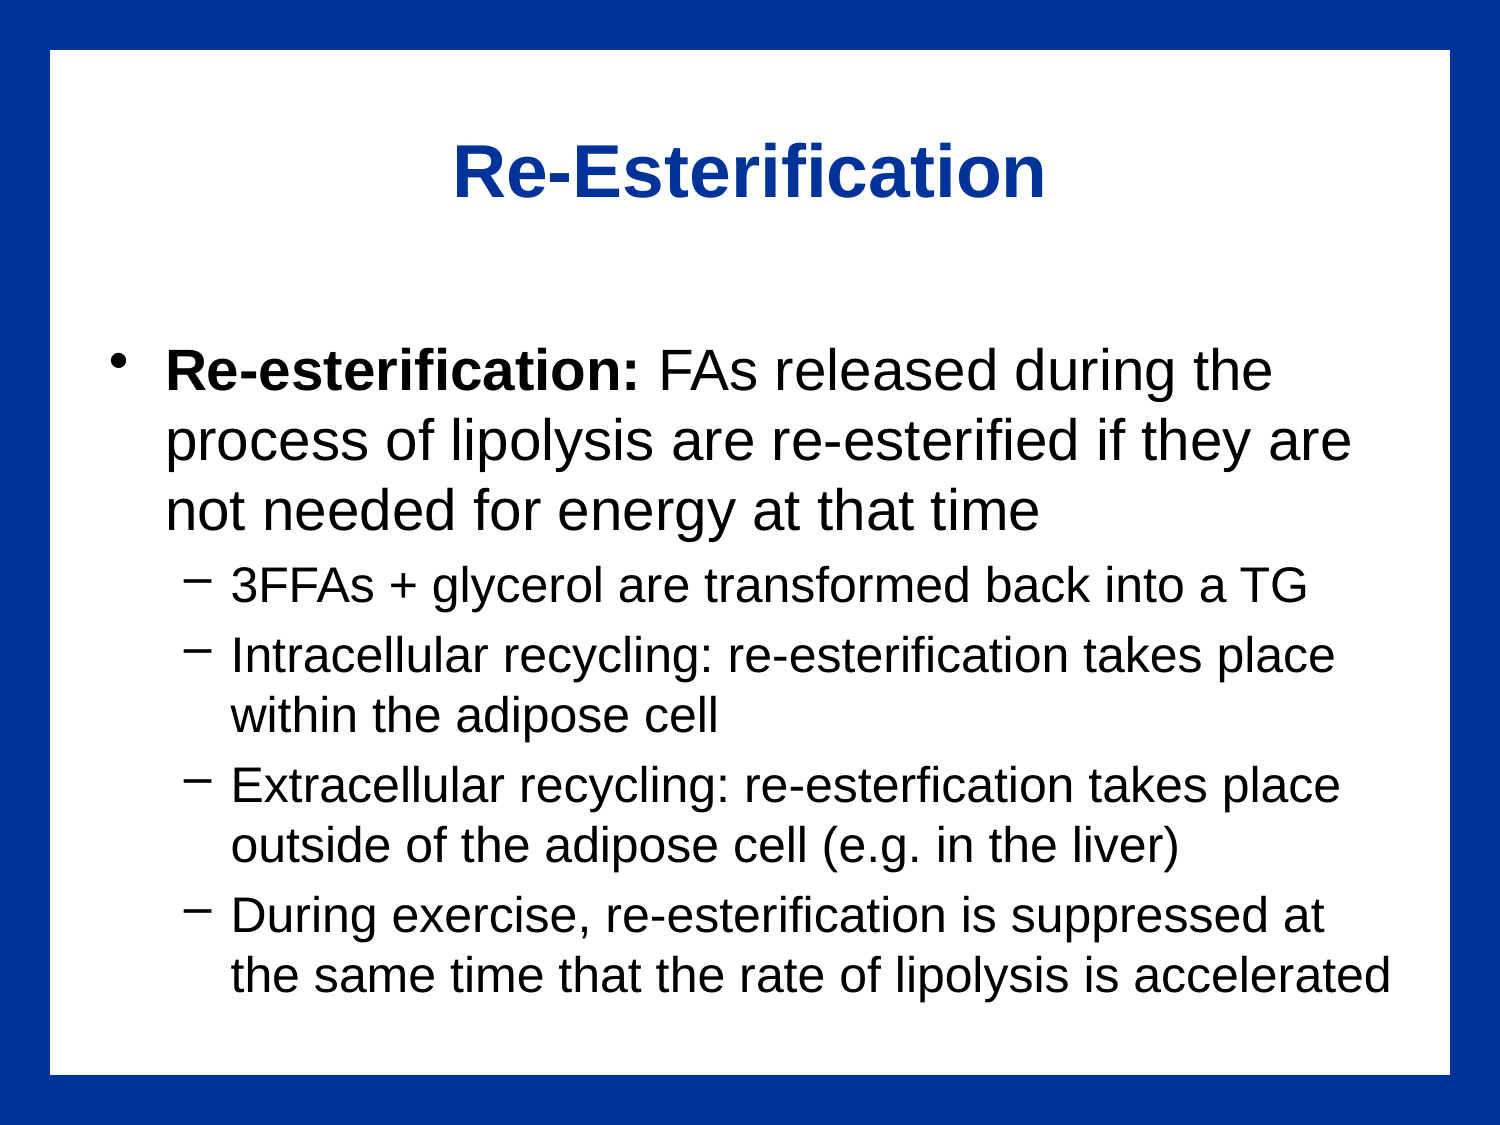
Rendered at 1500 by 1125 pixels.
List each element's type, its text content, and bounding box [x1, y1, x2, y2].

title Re-Esterification [49, 80, 1451, 269]
list Re-esterification: FAs released during the process of lipolysis are re-esterified if they are not needed for energy at that time 3FFAs + glycerol are transformed back into a TG Intracellular recycling: re-esterification takes place within the adipose cell Extracellular recycling: re-esterfication takes place outside of the adipose cell (e.g. in the liver) During exercise, re-esterification is suppressed at the same time that the rate of lipolysis is accelerated [93, 324, 1415, 1034]
